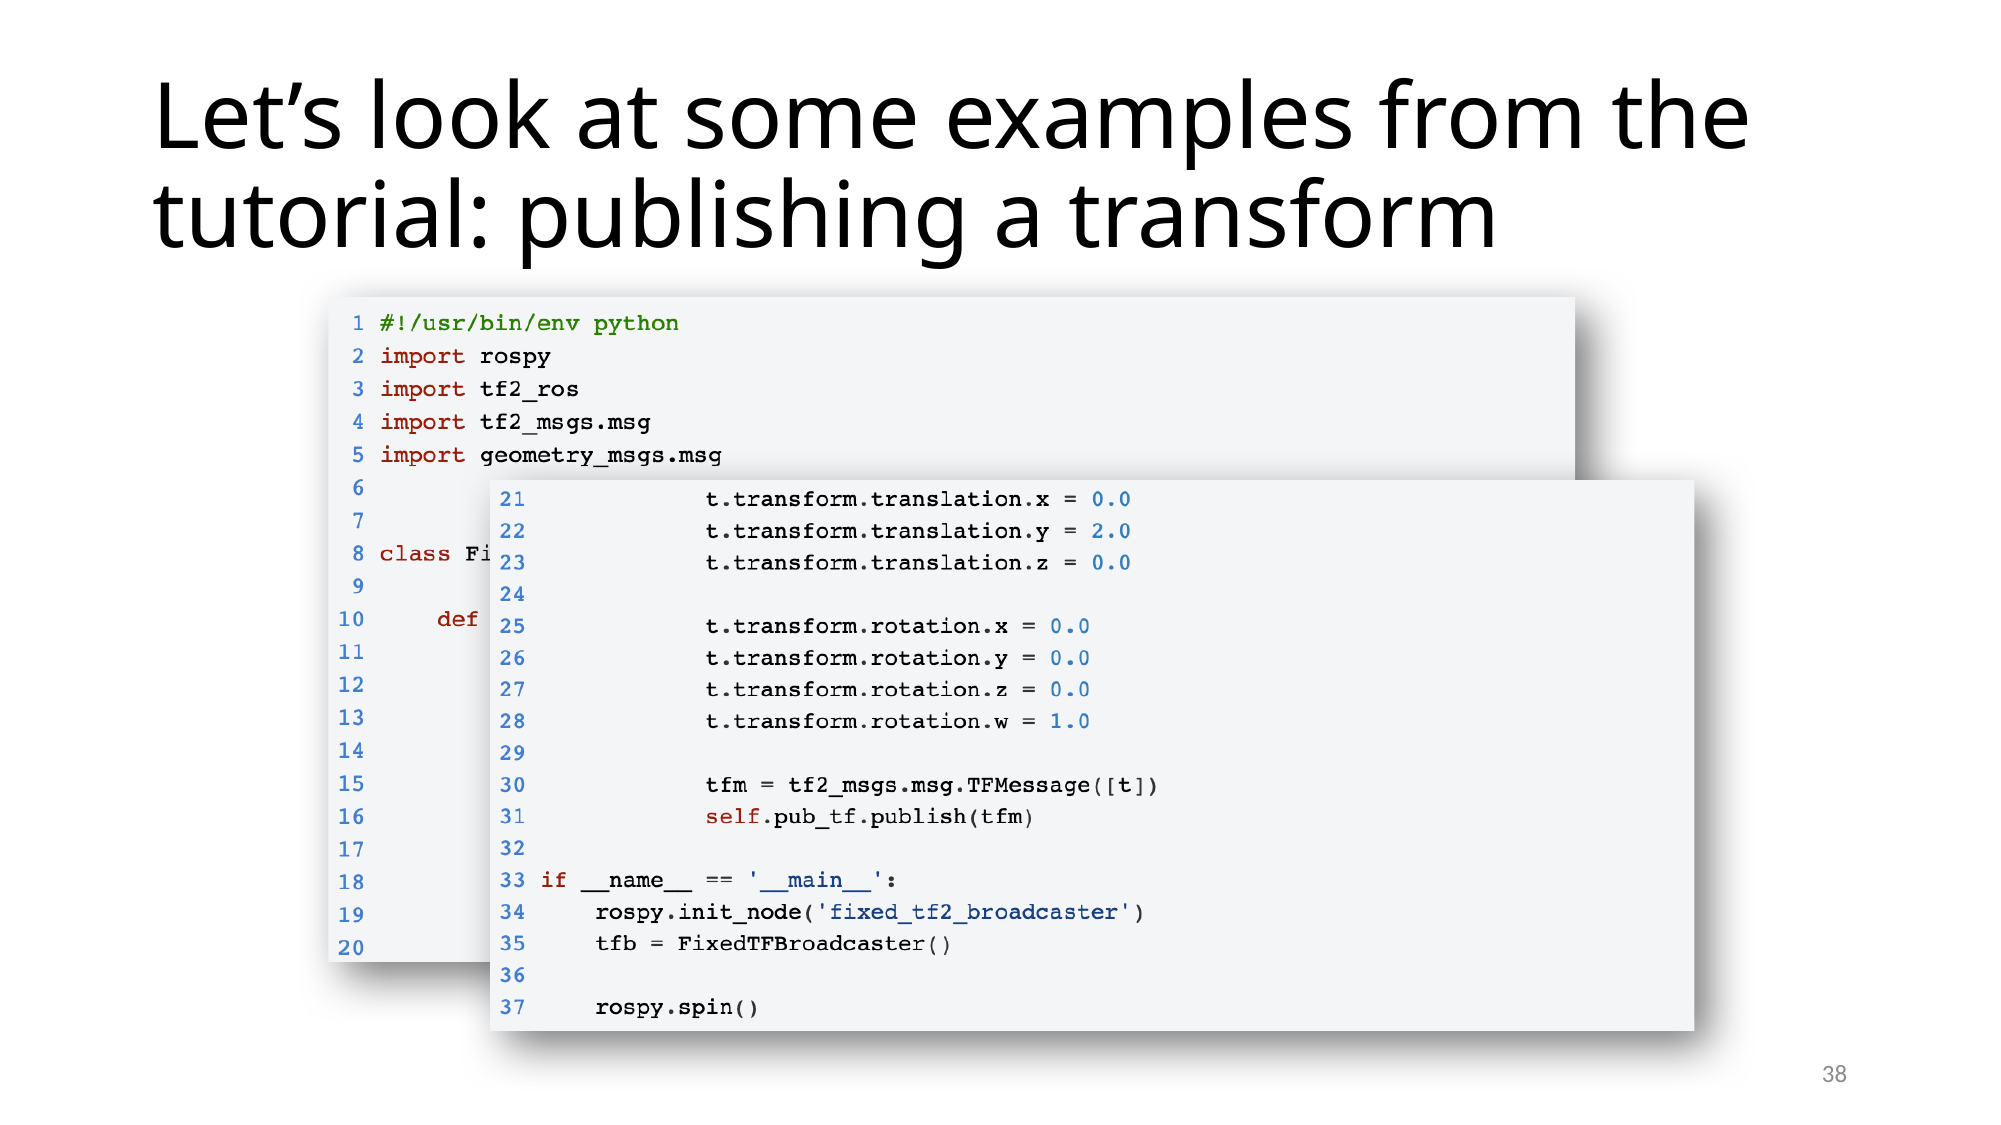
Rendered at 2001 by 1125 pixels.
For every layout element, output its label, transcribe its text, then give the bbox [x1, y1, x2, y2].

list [328, 297, 1576, 962]
picture [490, 480, 1695, 1031]
slide_number 38 [1412, 1042, 1863, 1103]
title Let’s look at some examples from the tutorial: publishing a transform [137, 59, 1863, 278]
